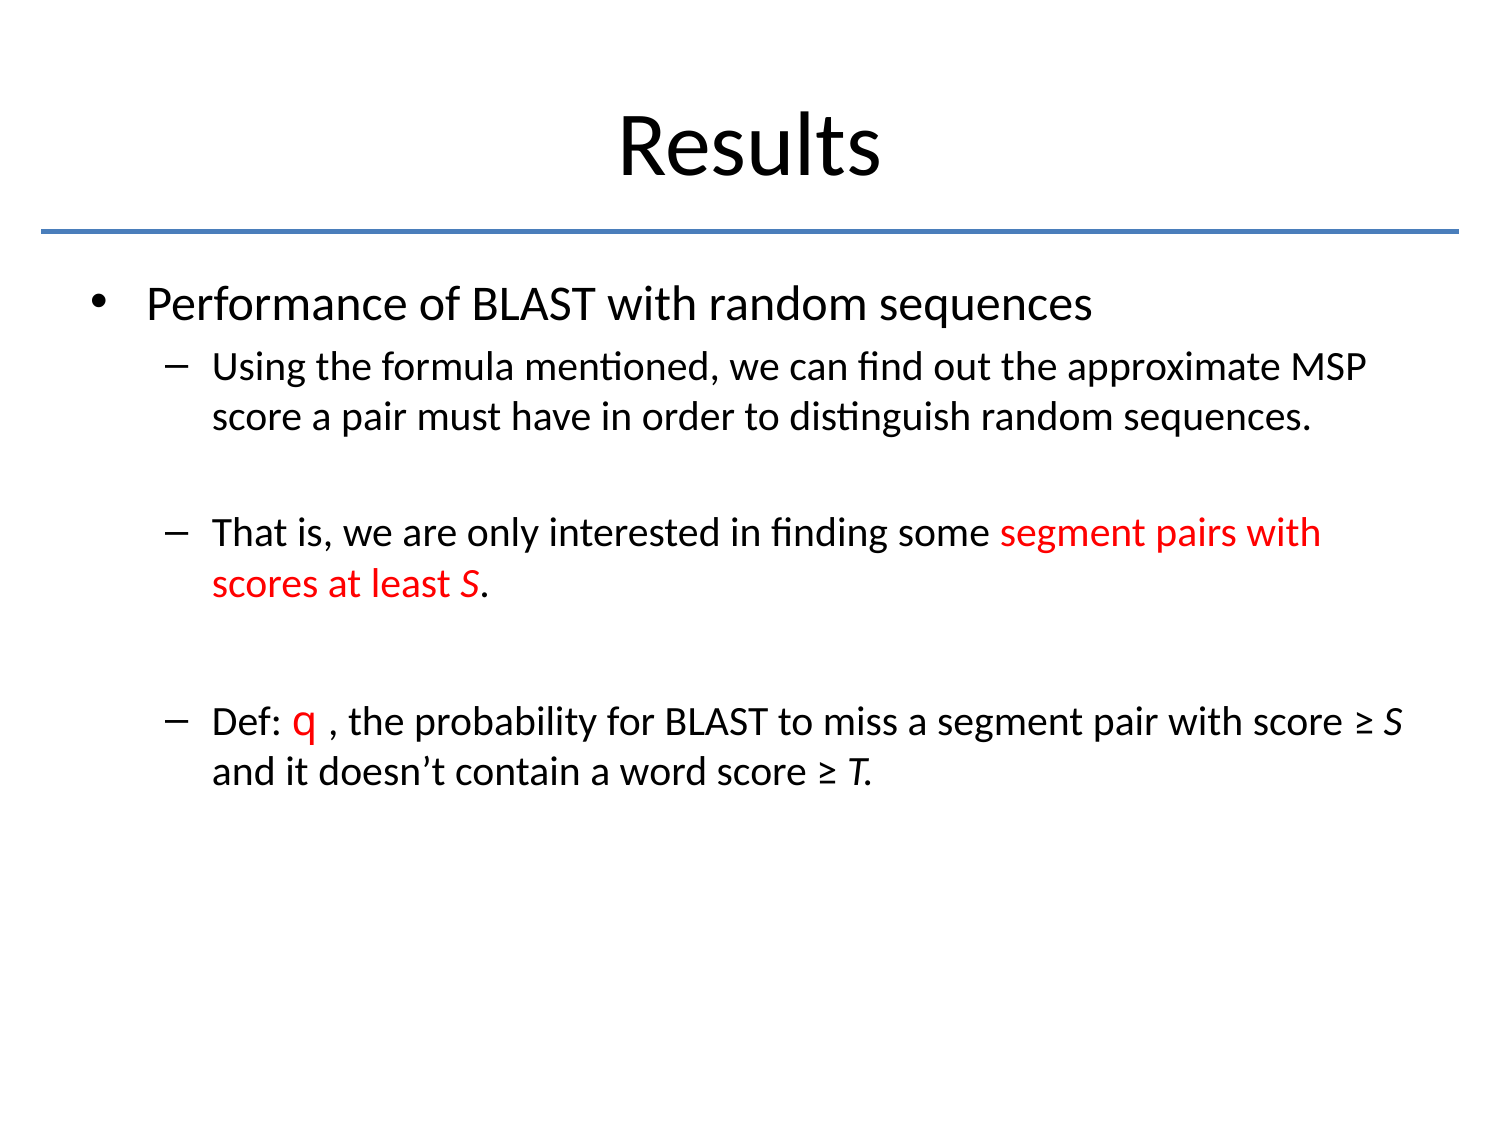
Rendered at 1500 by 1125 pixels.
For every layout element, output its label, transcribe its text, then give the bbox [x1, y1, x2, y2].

list Performance of BLAST with random sequences Using the formula mentioned, we can find out the approximate MSP score a pair must have in order to distinguish random sequences. That is, we are only interested in finding some segment pairs with scores at least S. Def: q , the probability for BLAST to miss a segment pair with score ≥ S and it doesn’t contain a word score ≥ T. [75, 262, 1425, 1005]
title Results [75, 45, 1425, 229]
